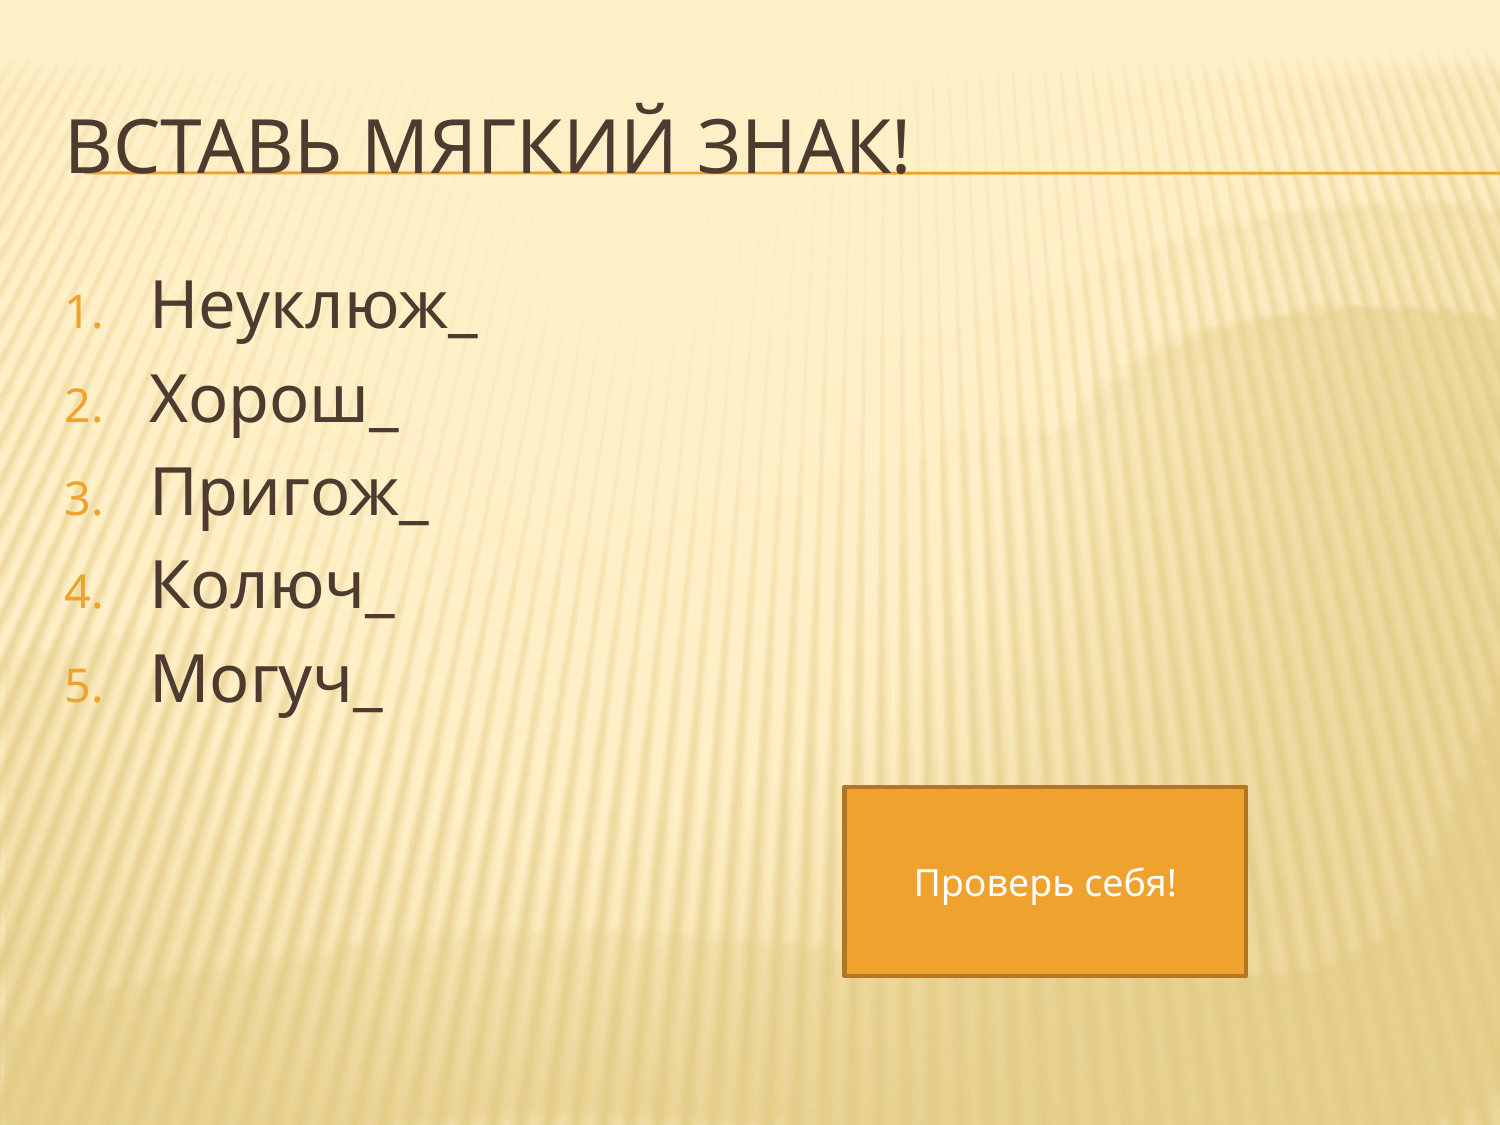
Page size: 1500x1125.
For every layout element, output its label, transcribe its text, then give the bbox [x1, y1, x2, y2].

list Неуклюж_ Хорош_ Пригож_ Колюч_ Могуч_ [50, 254, 1475, 998]
title Вставь мягкий знак! [50, 75, 1475, 213]
text_box Проверь себя! [842, 785, 1248, 978]
